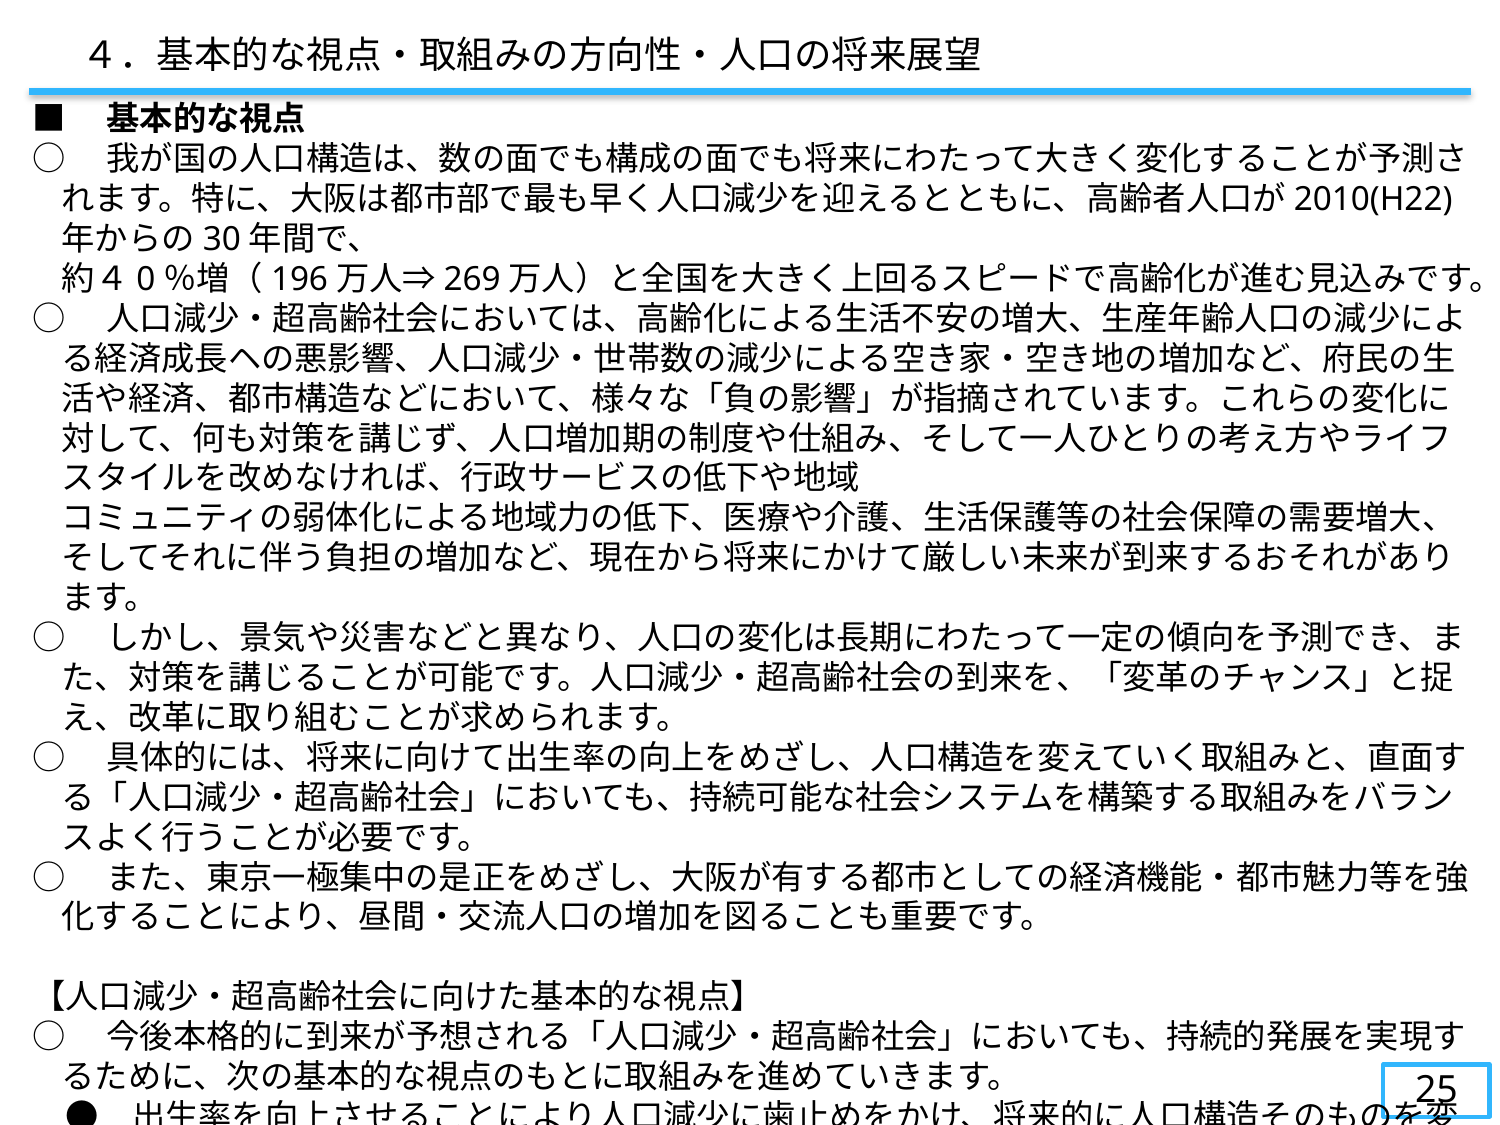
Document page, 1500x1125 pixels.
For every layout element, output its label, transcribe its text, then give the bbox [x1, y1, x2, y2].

text_box ４．基本的な視点・取組みの方向性・人口の将来展望 [29, 24, 1365, 84]
text_box ■ 基本的な視点 ○ 我が国の人口構造は、数の面でも構成の面でも将来にわたって大きく変化することが予測されます。特に、大阪は都市部で最も早く人口減少を迎えるとともに、高齢者人口が2010(H22)年からの30年間で、 約４0％増（196万人⇒269万人）と全国を大きく上回るスピードで高齢化が進む見込みです。 ○ 人口減少・超高齢社会においては、高齢化による生活不安の増大、生産年齢人口の減少による経済成長ヘの悪影響、人口減少・世帯数の減少による空き家・空き地の増加など、府民の生活や経済、都市構造などにおいて、様々な「負の影響」が指摘されています。これらの変化に対して、何も対策を講じず、人口増加期の制度や仕組み、そして一人ひとりの考え方やライフスタイルを改めなければ、行政サービスの低下や地域 コミュニティの弱体化による地域力の低下、医療や介護、生活保護等の社会保障の需要増大、そしてそれに伴う負担の増加など、現在から将来にかけて厳しい未来が到来するおそれがあります。 ○ しかし、景気や災害などと異なり、人口の変化は長期にわたって一定の傾向を予測でき、また、対策を講じることが可能です。人口減少・超高齢社会の到来を、「変革のチャンス」と捉え、改革に取り組むことが求められます。 ○ 具体的には、将来に向けて出生率の向上をめざし、人口構造を変えていく取組みと、直面する「人口減少・超高齢社会」においても、持続可能な社会システムを構築する取組みをバランスよく行うことが必要です。 ○ また、東京一極集中の是正をめざし、大阪が有する都市としての経済機能・都市魅力等を強化することにより、昼間・交流人口の増加を図ることも重要です。 【人口減少・超高齢社会に向けた基本的な視点】 ○ 今後本格的に到来が予想される「人口減少・超高齢社会」においても、持続的発展を実現するために、次の基本的な視点のもとに取組みを進めていきます。 ● 出生率を向上させることにより人口減少に歯止めをかけ、将来的に人口構造そのものを変えていく。 ● 今後の人口減少・超高齢社会に的確に対応するため、若者・女性・高齢者・障がい者などすべての人が活躍できる効率的かつ効果的な社会システムを構築する。 ● 都市としての経済機能や魅力を高め、活気あふれる「大阪」を実現する。 [17, 89, 1490, 1125]
